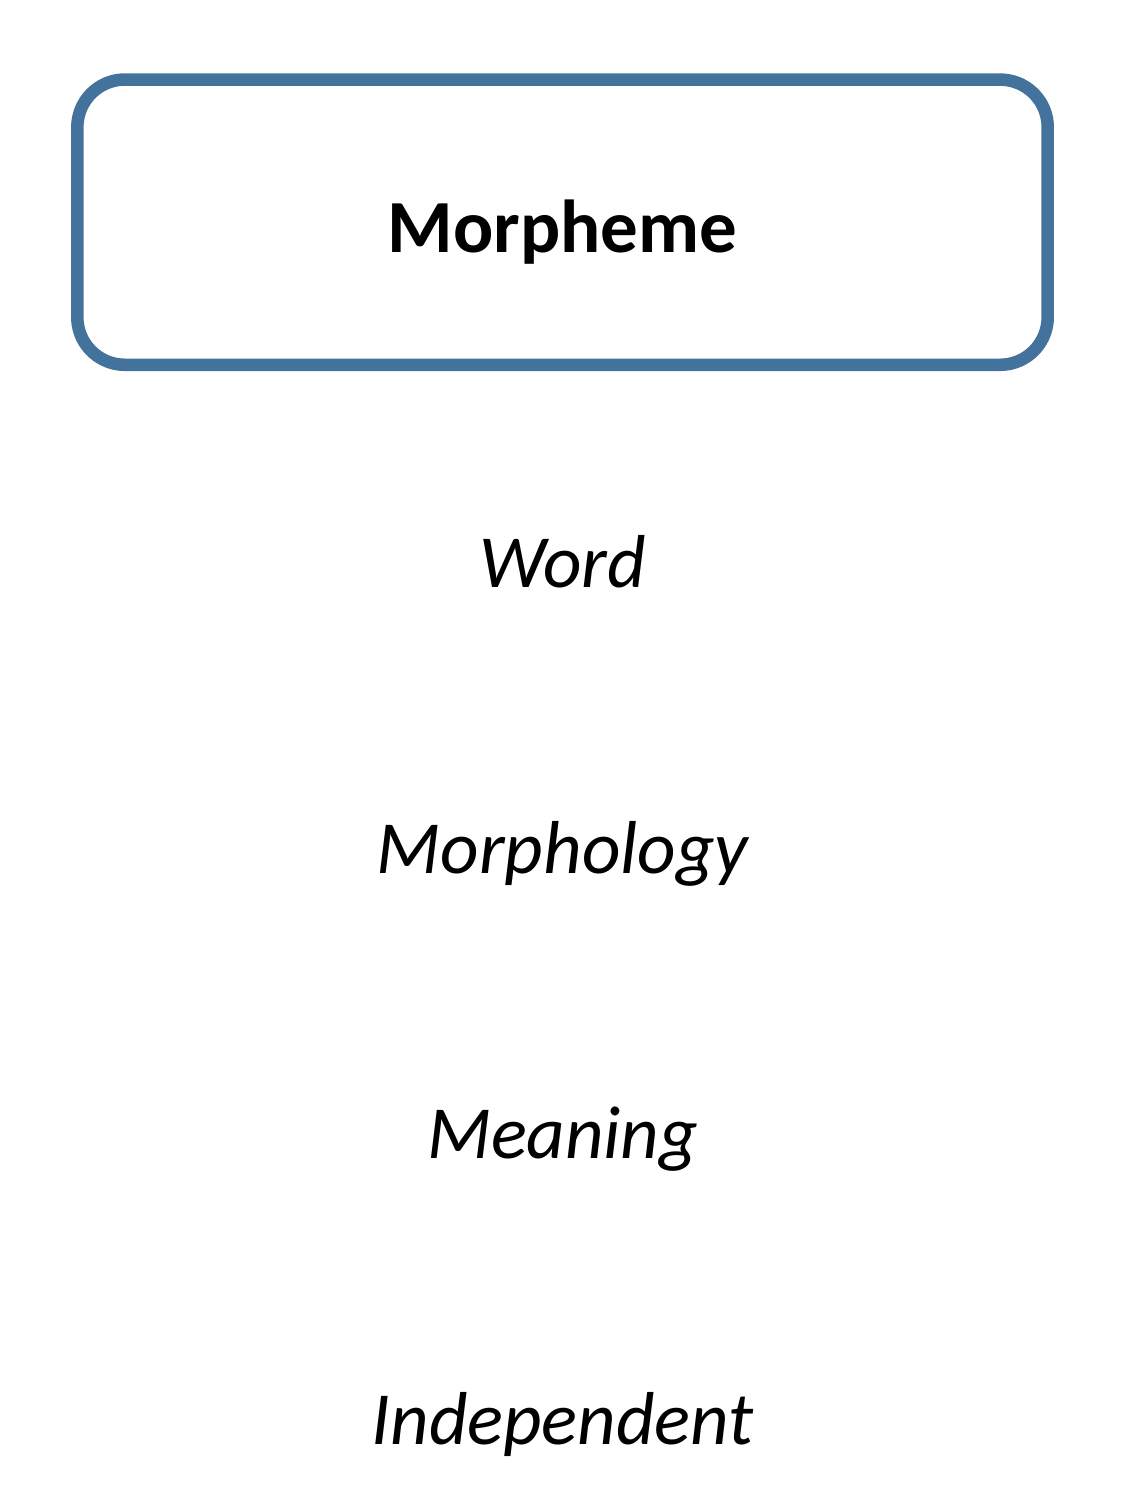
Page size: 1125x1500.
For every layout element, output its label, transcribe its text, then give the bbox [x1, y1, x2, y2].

list Word Morphology Meaning Independent [77, 399, 1048, 1352]
text_box Morpheme [76, 78, 1049, 366]
